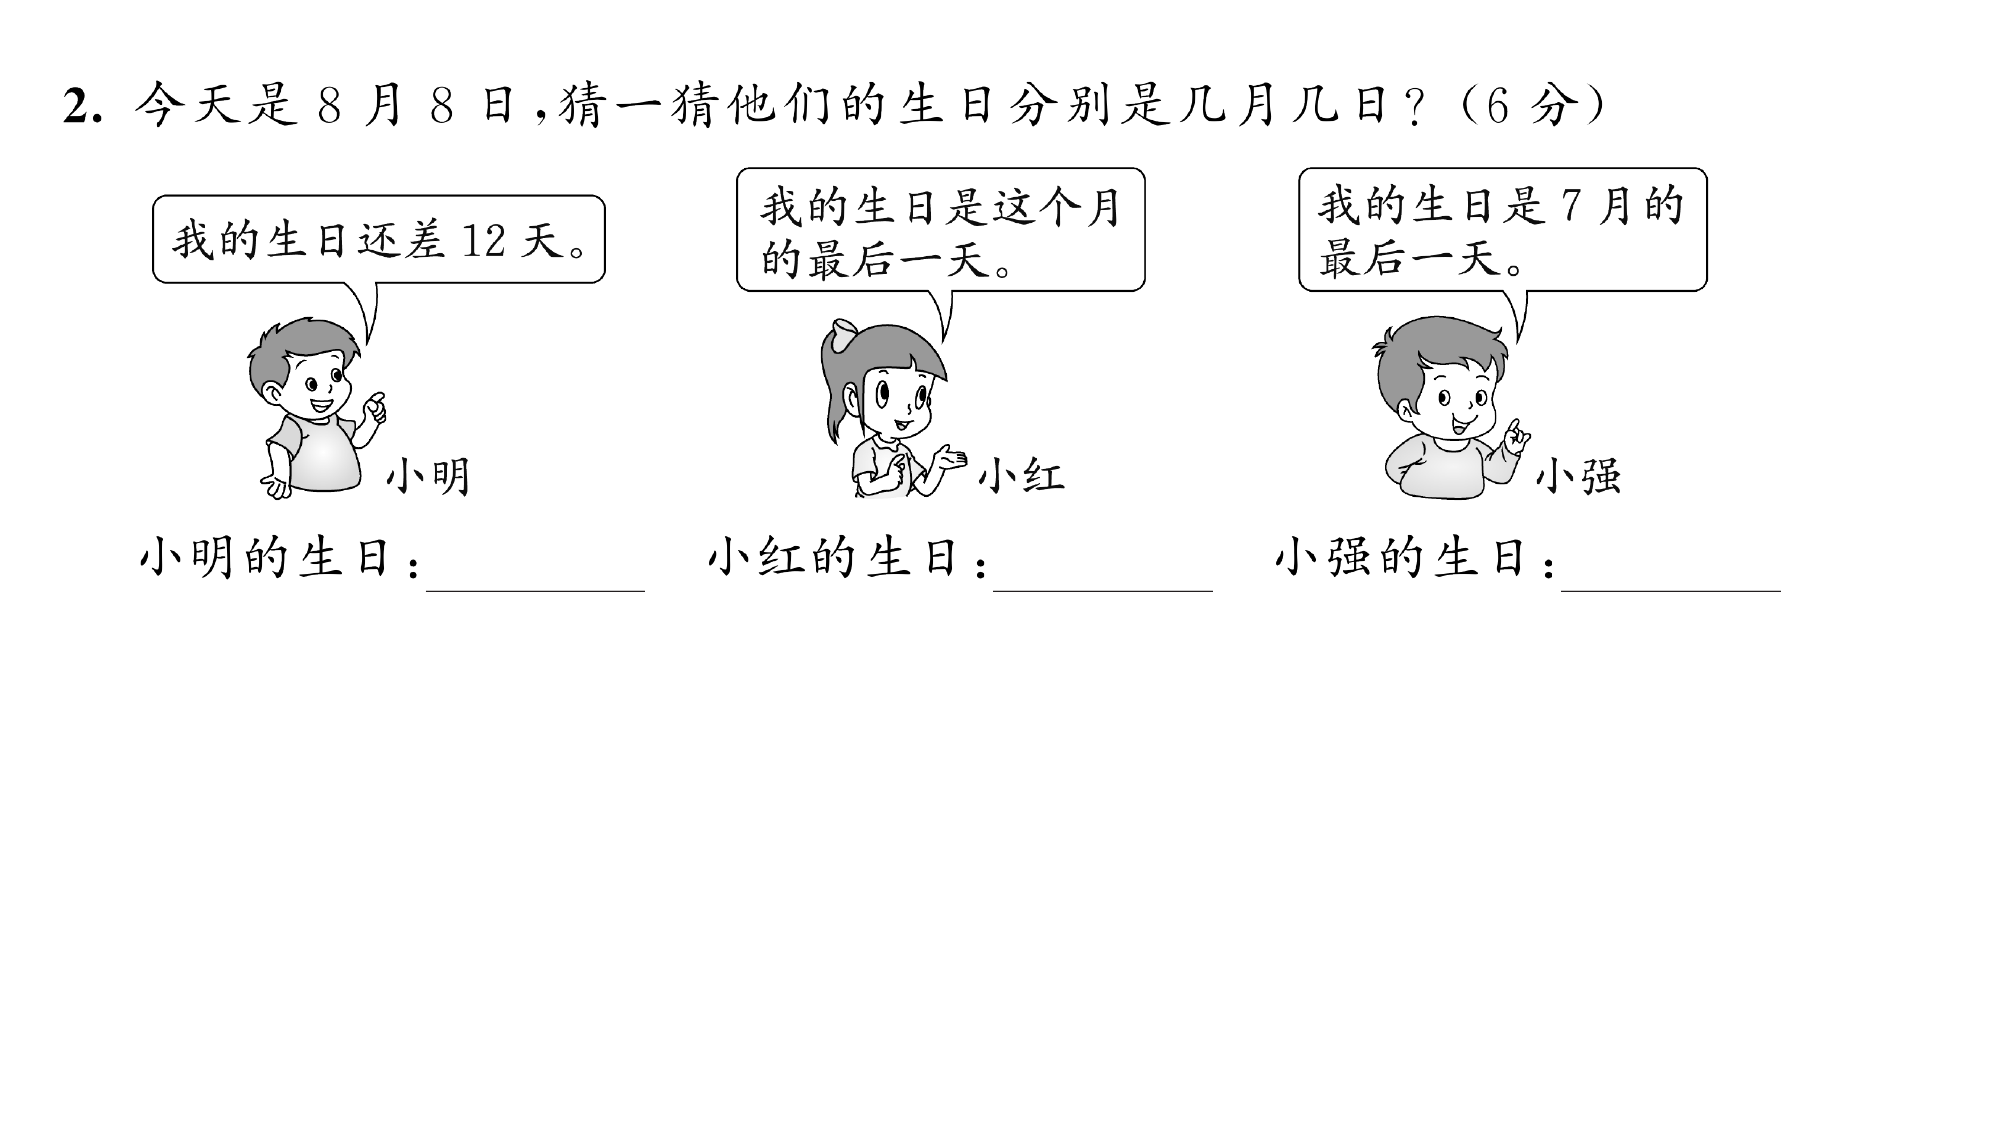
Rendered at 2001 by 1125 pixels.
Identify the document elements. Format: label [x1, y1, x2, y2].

picture [58, 58, 1949, 596]
